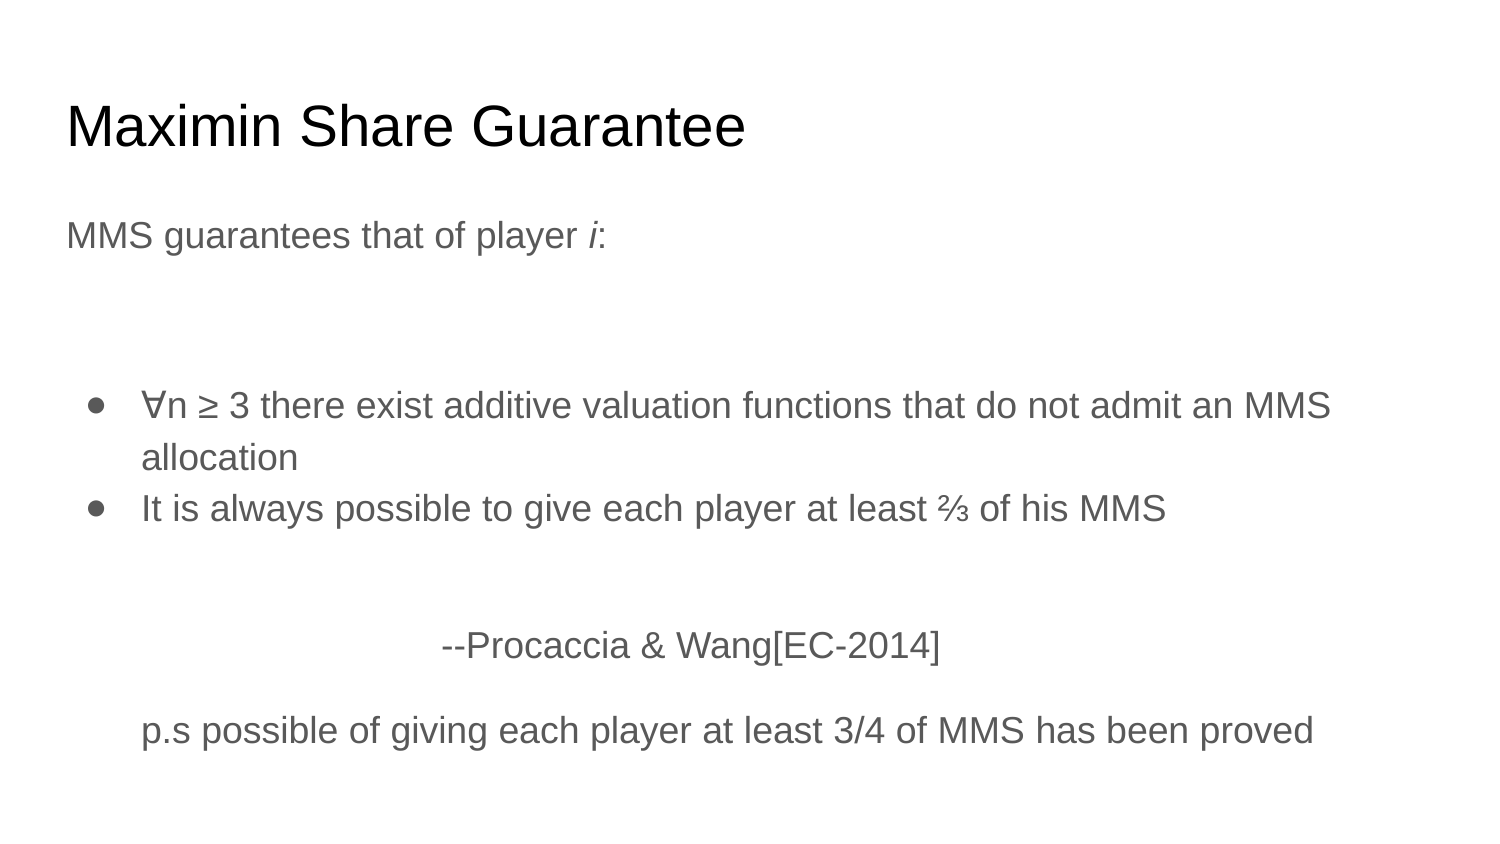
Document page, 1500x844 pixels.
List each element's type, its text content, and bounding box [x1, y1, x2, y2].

title Maximin Share Guarantee [51, 72, 1449, 167]
list MMS guarantees that of player i: ∀n ≥ 3 there exist additive valuation functions that do not admit an MMS allocation It is always possible to give each player at least ⅔ of his MMS --Procaccia & Wang[EC-2014] p.s possible of giving each player at least 3/4 of MMS has been proved --Ghodsi et al. [EC-2018] -- [51, 189, 1449, 750]
